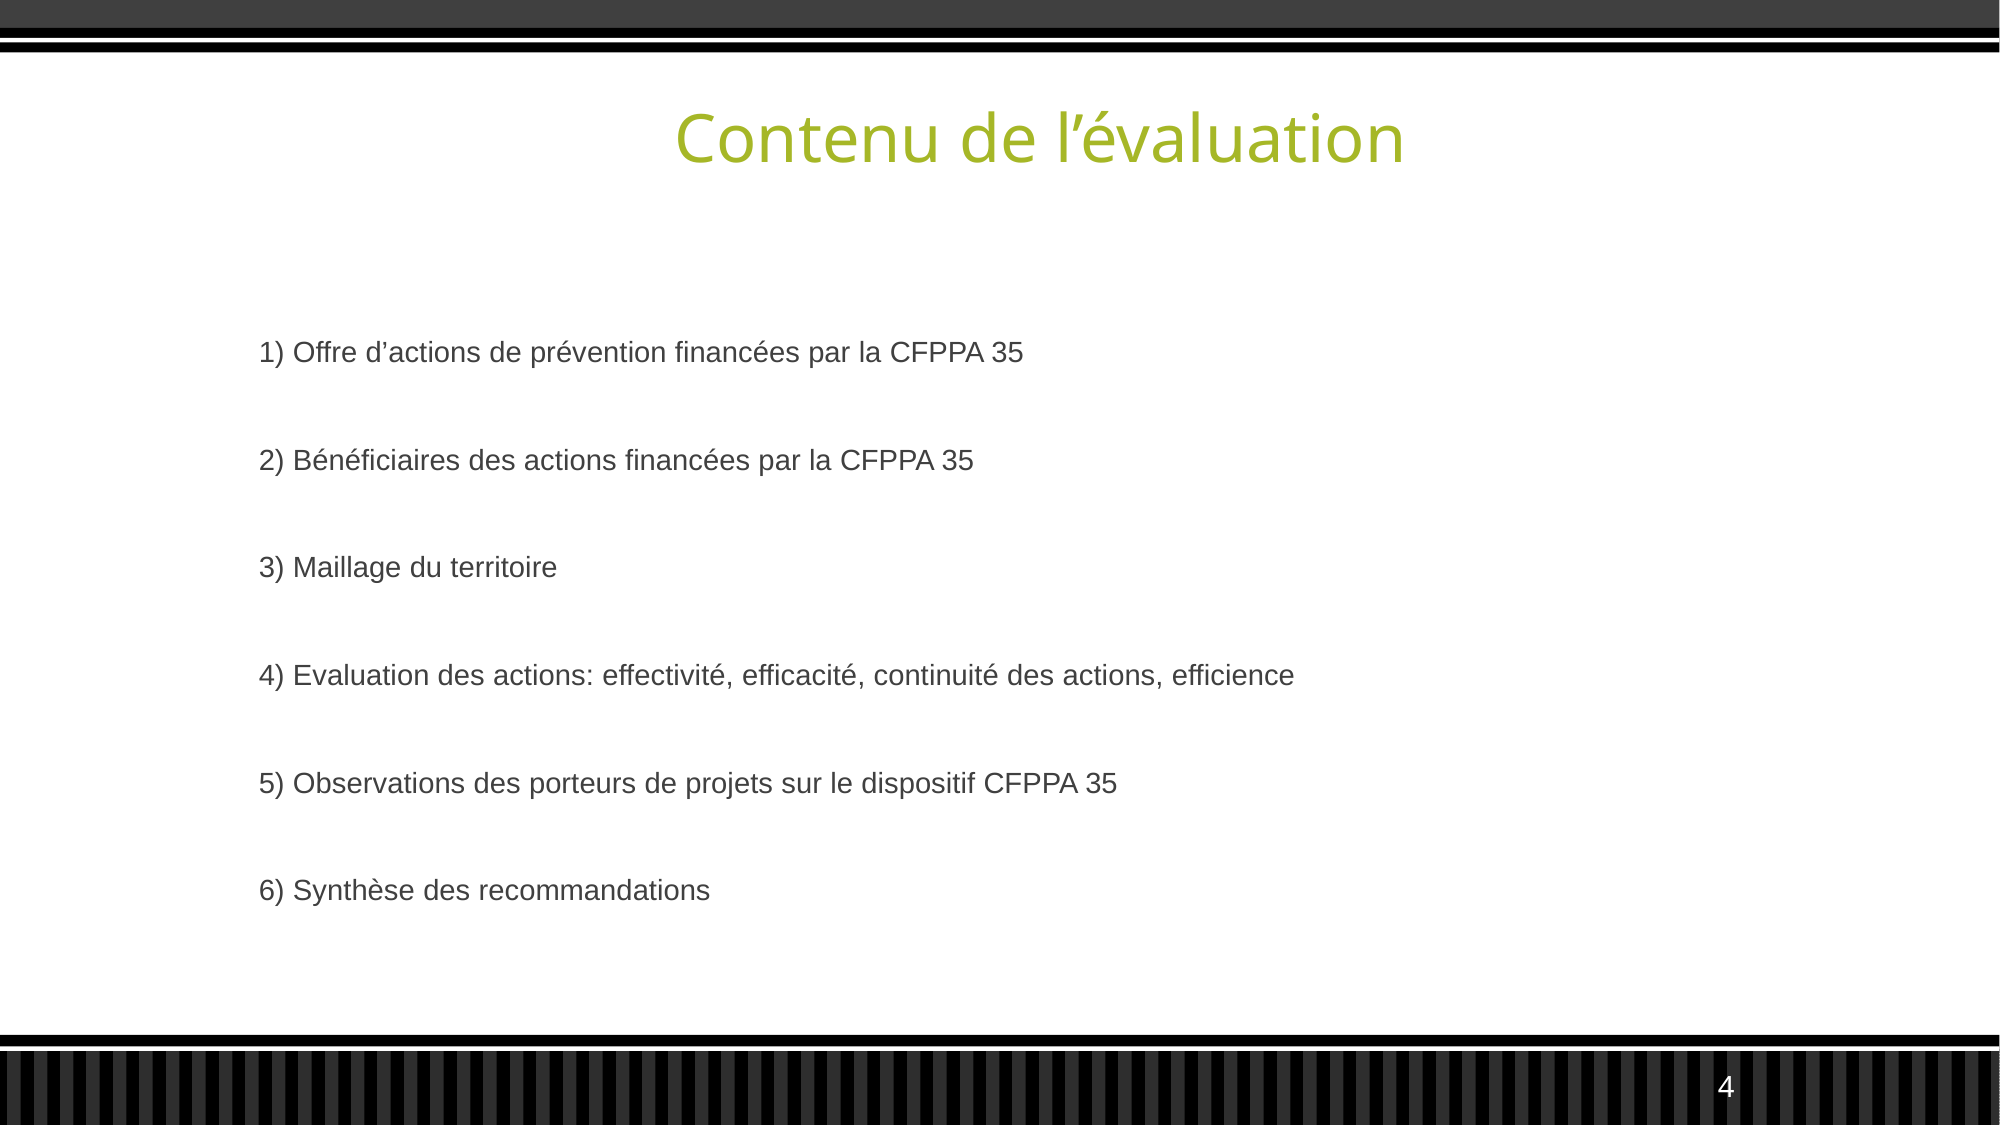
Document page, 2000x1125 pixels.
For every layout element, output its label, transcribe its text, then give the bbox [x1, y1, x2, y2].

title Contenu de l’évaluation [255, 53, 1827, 229]
list 1) Offre d’actions de prévention financées par la CFPPA 35 2) Bénéficiaires des actions financées par la CFPPA 35 3) Maillage du territoire 4) Evaluation des actions: effectivité, efficacité, continuité des actions, efficience 5) Observations des porteurs de projets sur le dispositif CFPPA 35 6) Synthèse des recommandations [243, 290, 1839, 962]
slide_number 4 [1596, 1069, 1750, 1107]
